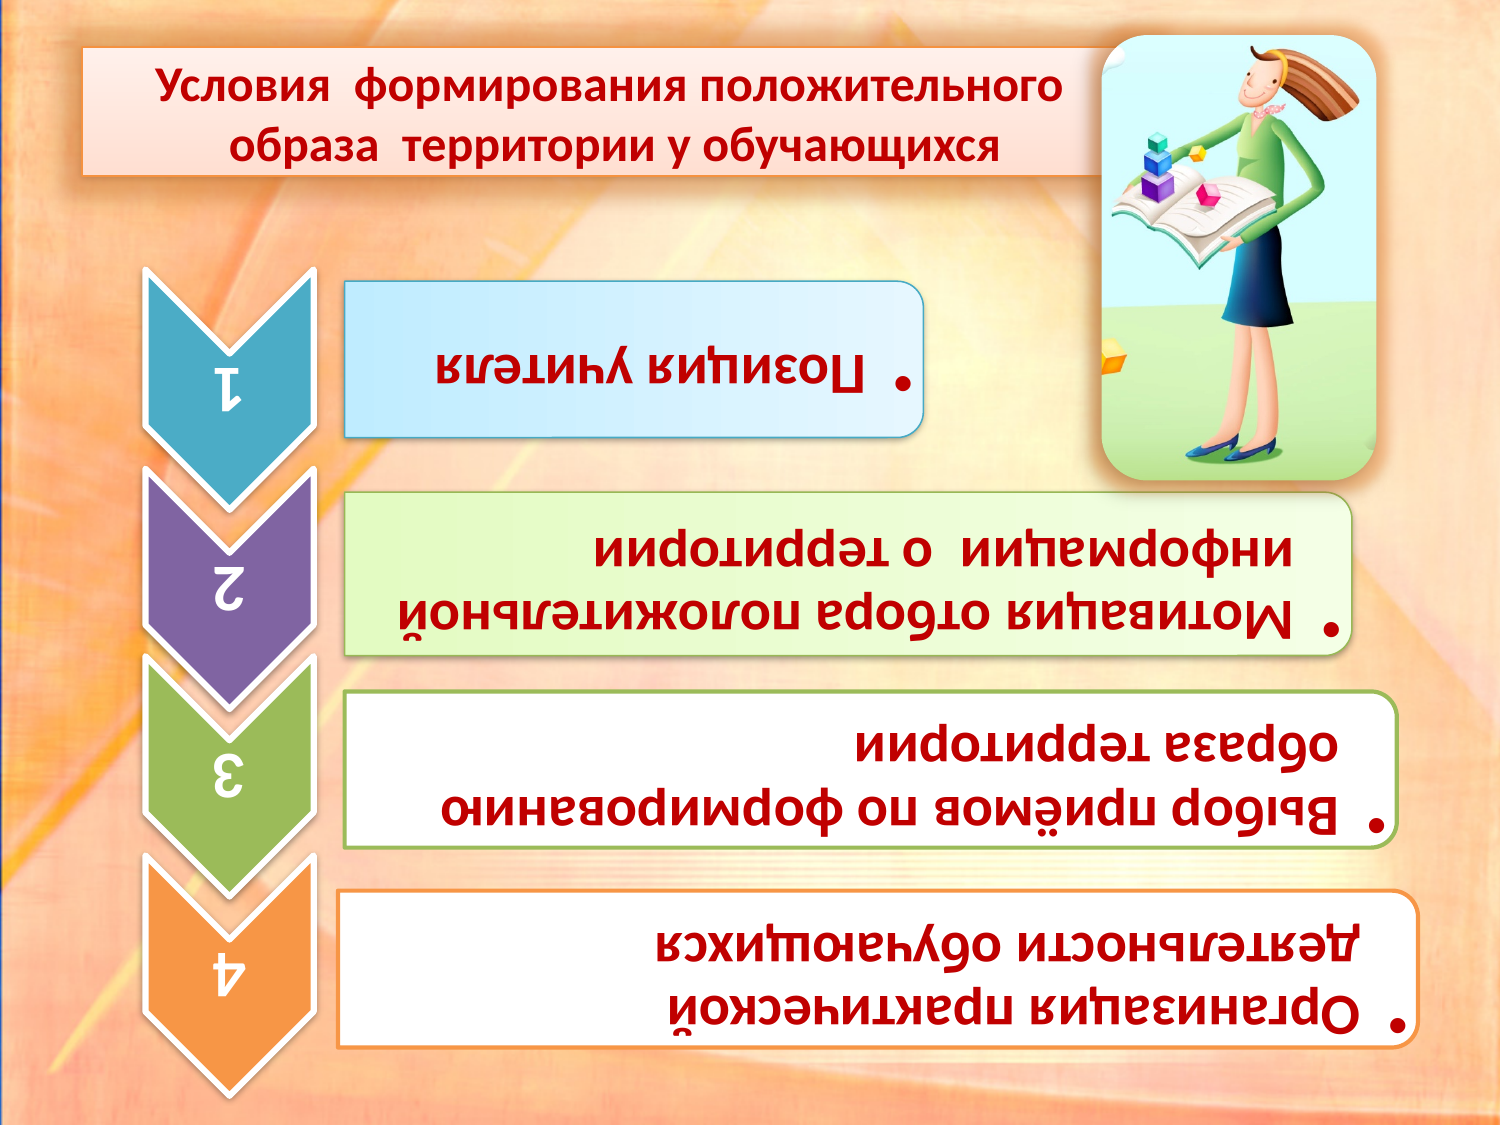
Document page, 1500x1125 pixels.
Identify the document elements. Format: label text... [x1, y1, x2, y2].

picture [0, 0, 1500, 1125]
text_box Условия формирования положительного образа территории у обучающихся [81, 46, 1086, 177]
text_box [58, 228, 1419, 1125]
